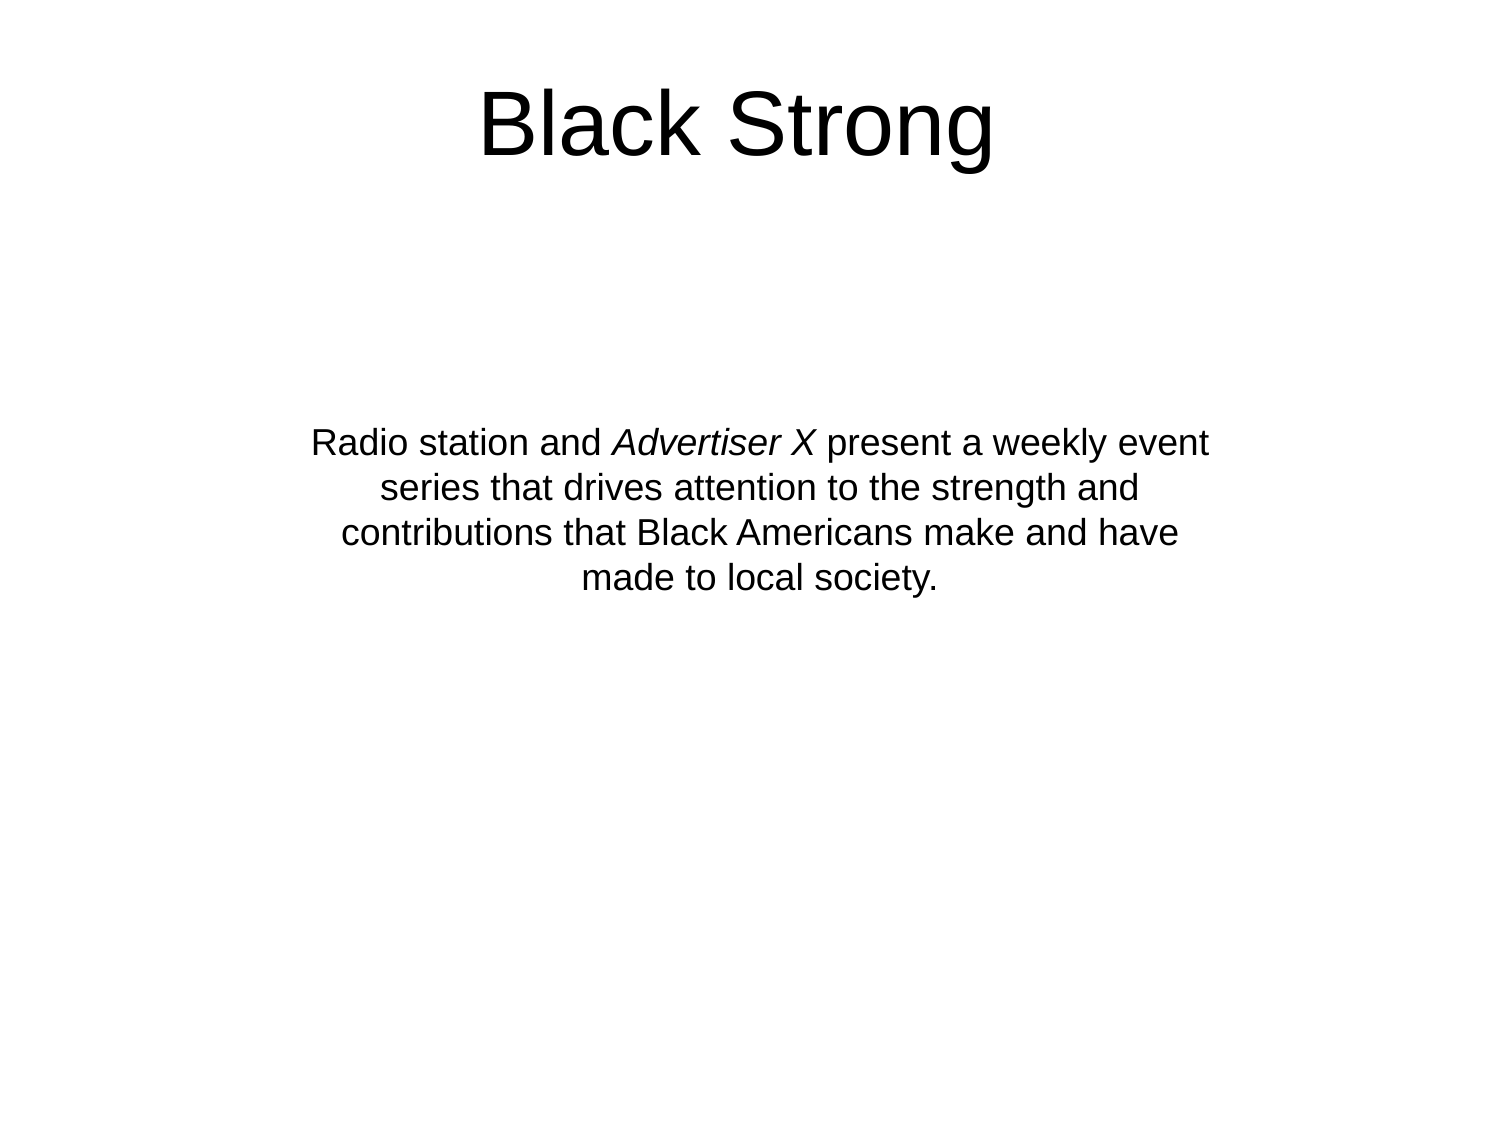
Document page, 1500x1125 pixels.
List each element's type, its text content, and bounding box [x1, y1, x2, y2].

list Radio station and Advertiser X present a weekly event series that drives attention to the strength and contributions that Black Americans make and have made to local society. [291, 199, 1230, 1026]
title Black Strong [74, 24, 1426, 213]
